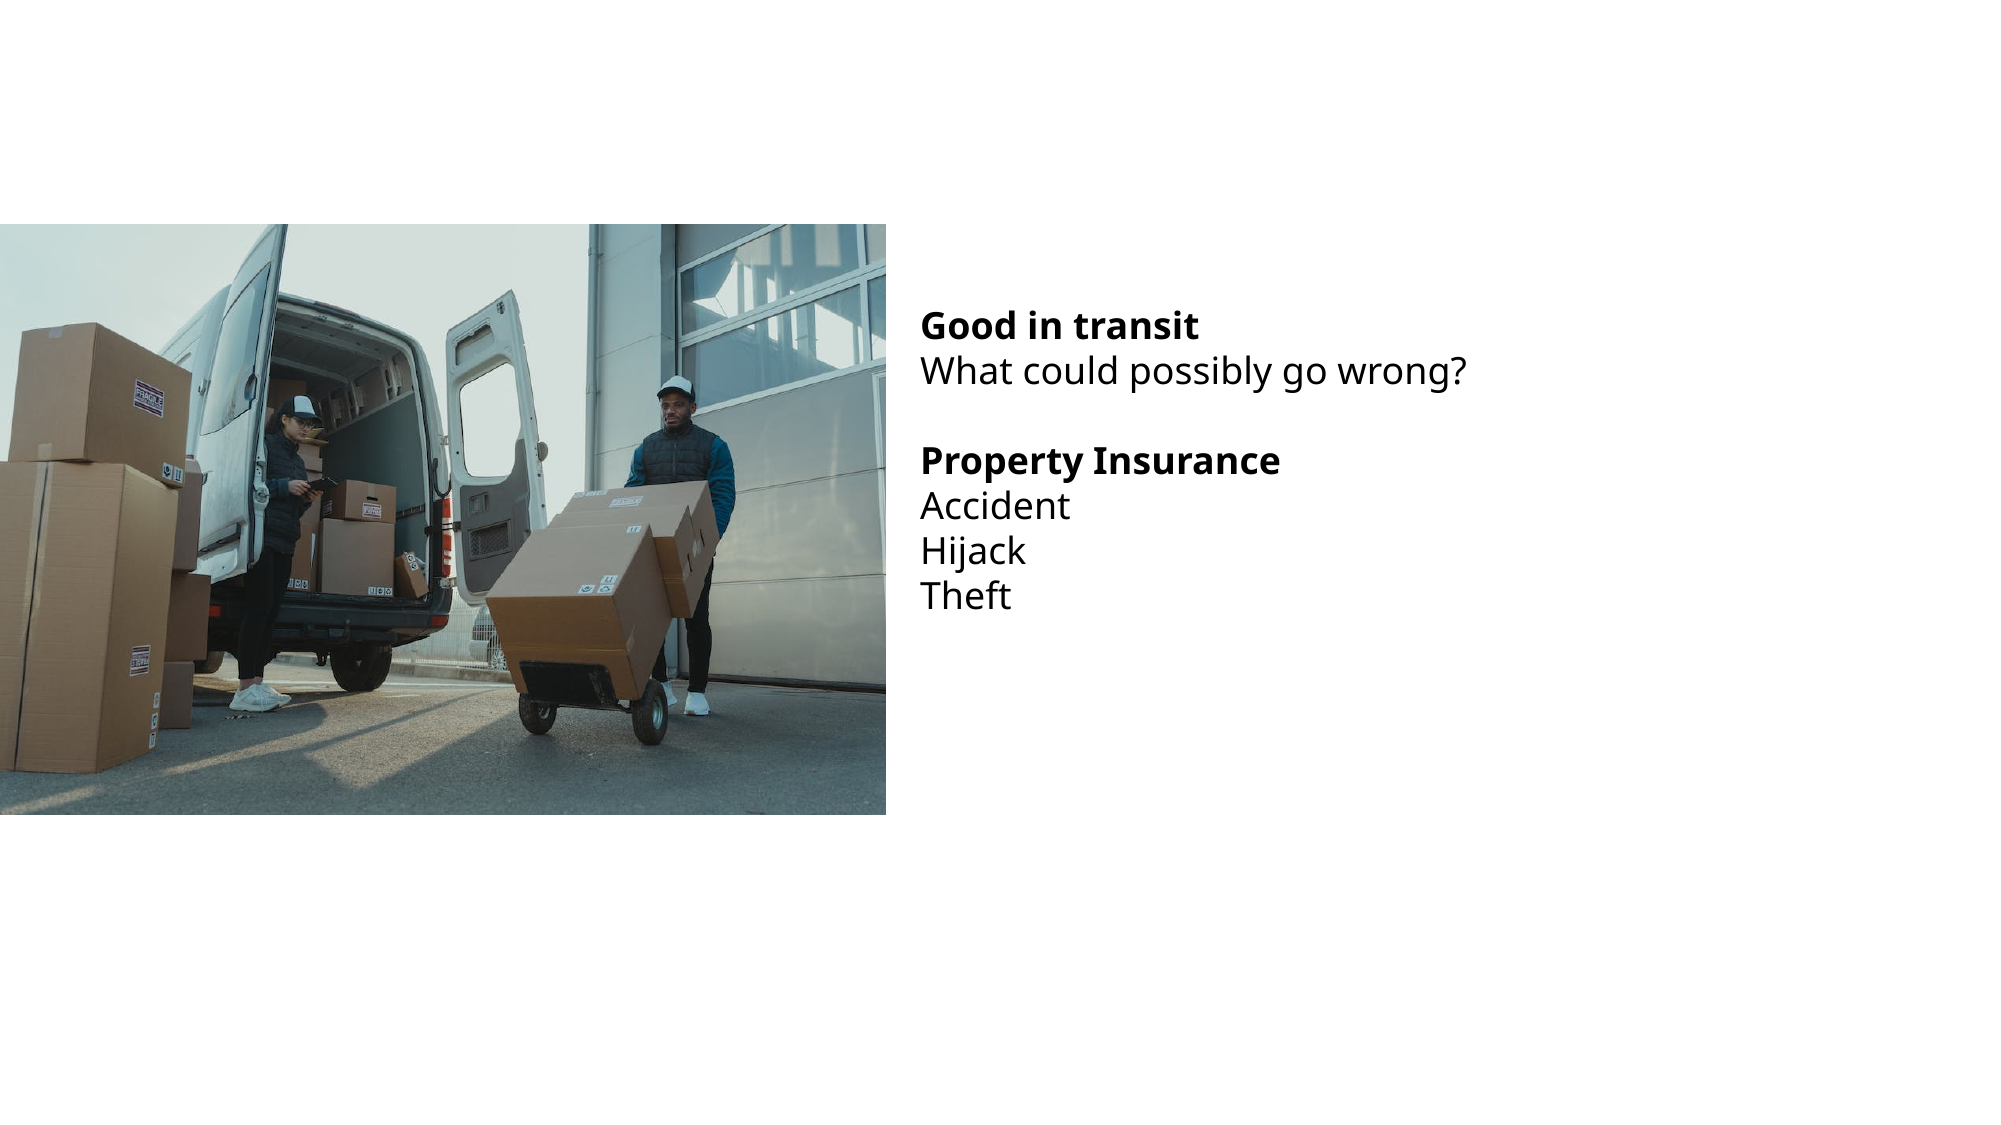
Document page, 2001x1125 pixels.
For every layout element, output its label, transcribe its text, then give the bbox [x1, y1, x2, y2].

picture [0, 223, 887, 816]
text_box Good in transit What could possibly go wrong? Property Insurance Accident Hijack Theft [905, 294, 1939, 669]
